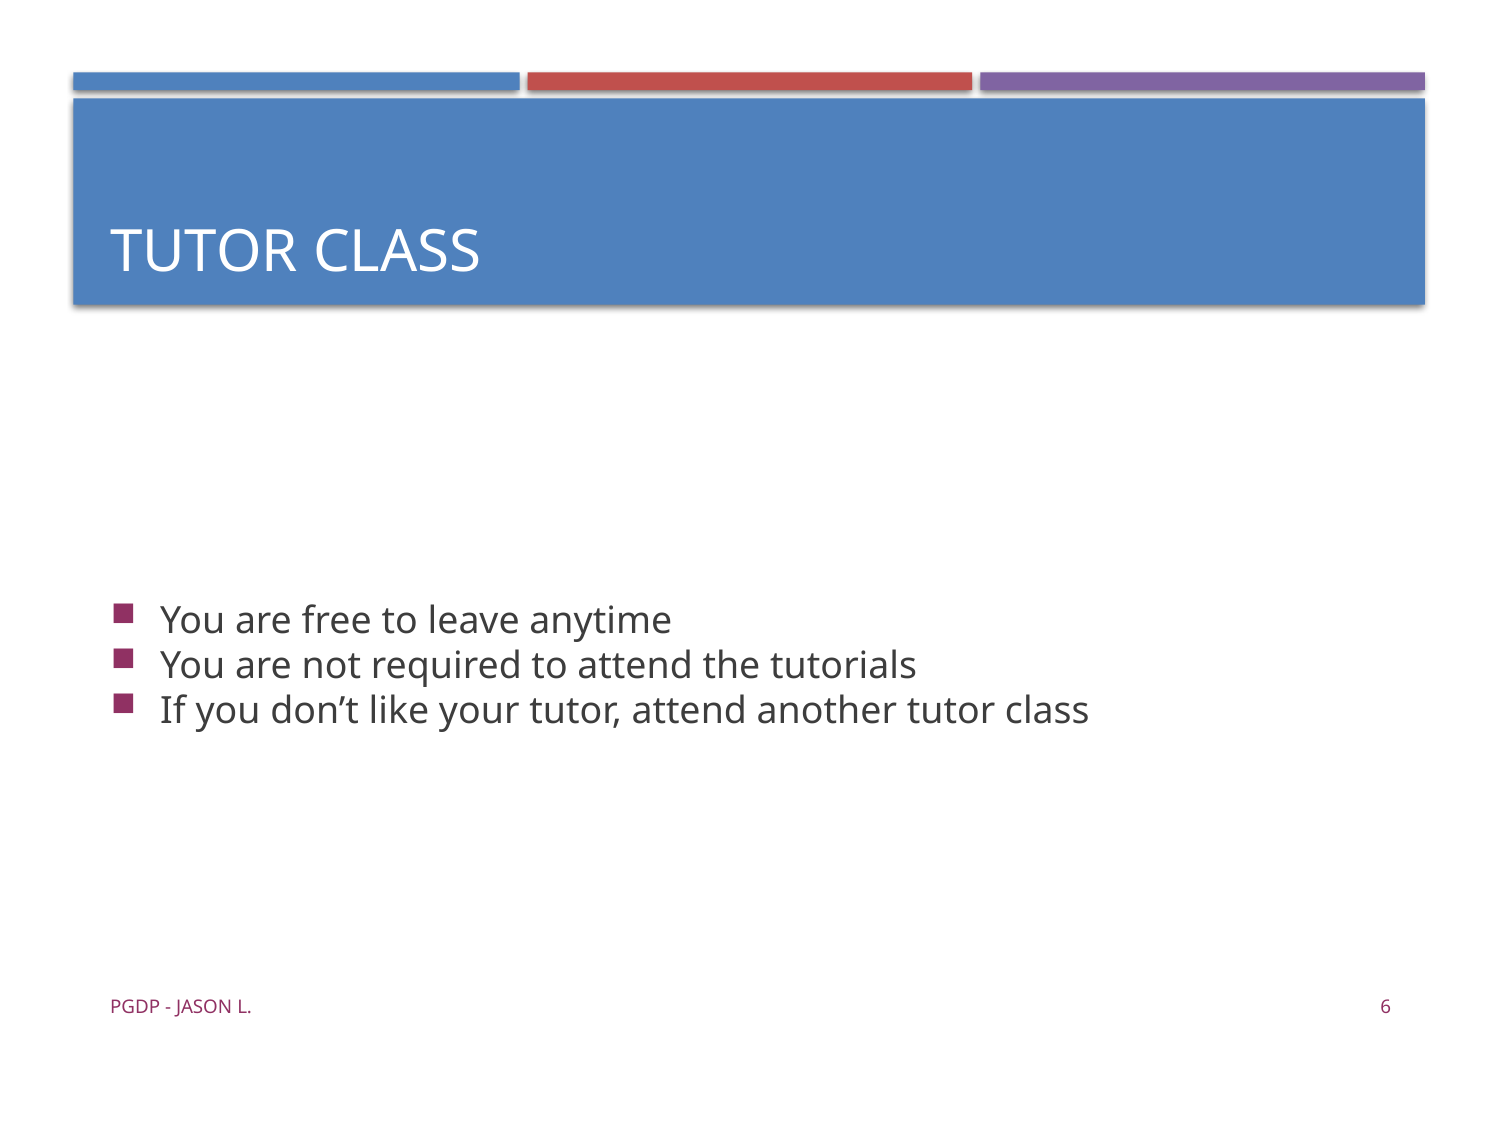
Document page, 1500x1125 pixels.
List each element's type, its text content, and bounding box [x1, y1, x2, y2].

text_box <number> [1279, 977, 1406, 1037]
text_box Tutor Class [95, 112, 1406, 291]
text_box PGDP - Jason L. [95, 976, 895, 1037]
text_box You are free to leave anytime You are not required to attend the tutorials If you don’t like your tutor, attend another tutor class [95, 365, 1406, 962]
